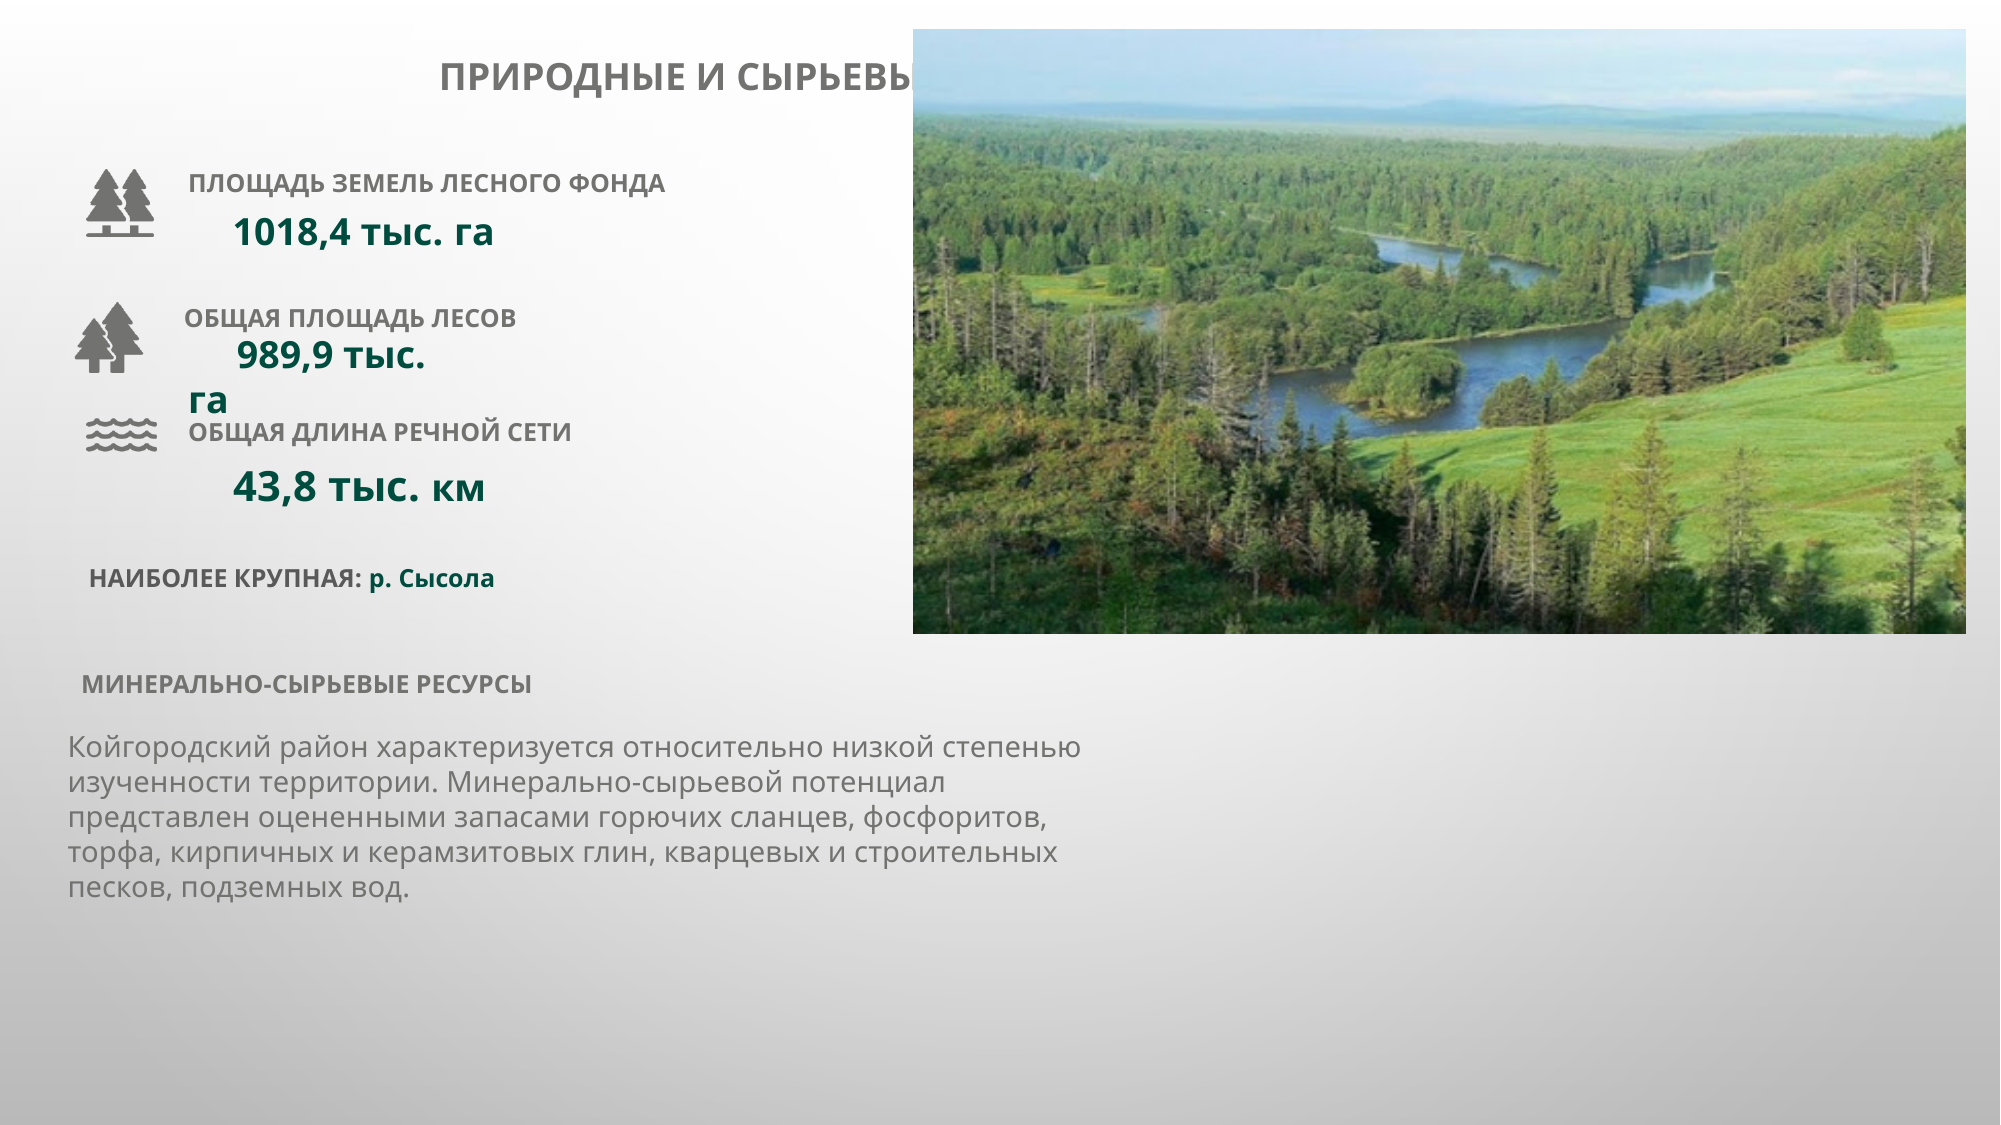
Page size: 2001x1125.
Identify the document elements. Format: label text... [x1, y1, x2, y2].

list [913, 29, 1966, 634]
text_box ПЛОЩАДЬ ЗЕМЕЛЬ ЛЕСНОГО ФОНДА [173, 160, 739, 205]
text_box ОБЩАЯ ДЛИНА РЕЧНОЙ СЕТИ [173, 409, 776, 454]
title Природные и сырьевые ресурсы [45, 27, 918, 129]
text_box 43,8 тыс. км [175, 454, 507, 517]
text_box МИНЕРАЛЬНО-СЫРЬЕВЫЕ РЕСУРСЫ [20, 661, 594, 706]
text_box 989,9 тыс. га [173, 324, 489, 409]
text_box 1018,4 тыс. га [178, 205, 557, 262]
text_box НАИБОЛЕЕ КРУПНАЯ: р. Сысола [73, 554, 695, 600]
text_box Койгородский район характеризуется относительно низкой степенью изученности территории. Минерально-сырьевой потенциал представлен оцененными запасами горючих сланцев, фосфоритов, торфа, кирпичных и керамзитовых глин, кварцевых и строительных песков, подземных вод. [52, 720, 1105, 911]
text_box ОБЩАЯ ПЛОЩАДЬ ЛЕСОВ [169, 295, 790, 340]
picture [0, 0, 2000, 1125]
